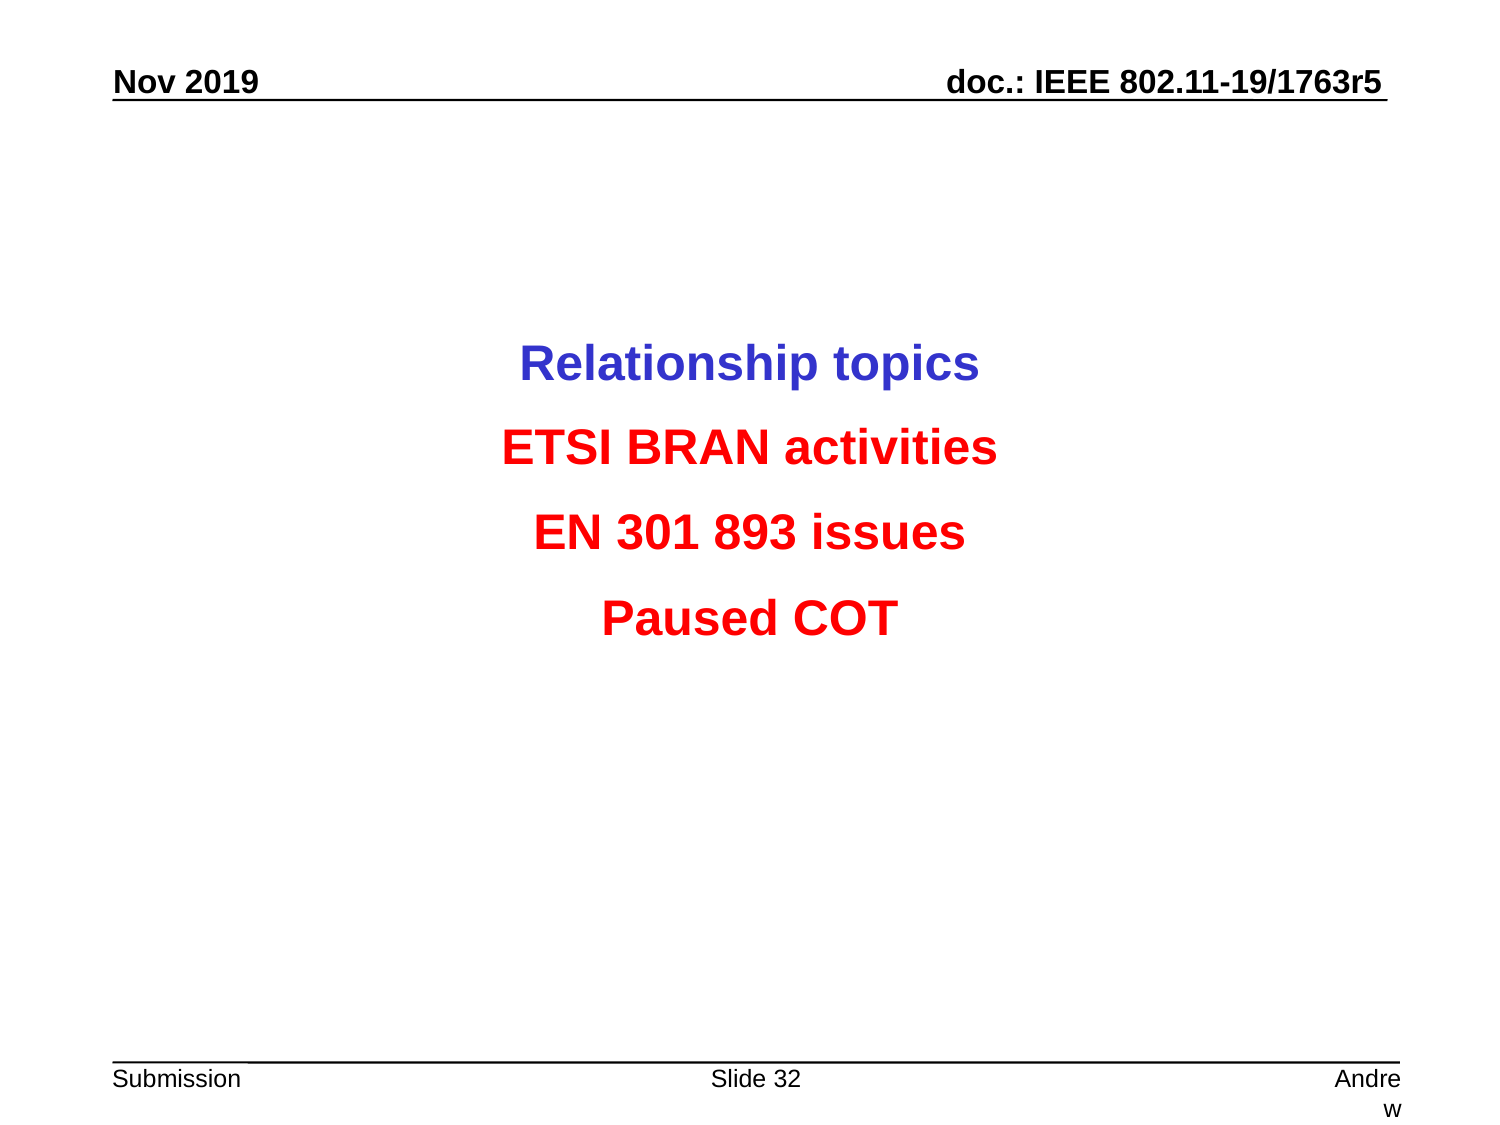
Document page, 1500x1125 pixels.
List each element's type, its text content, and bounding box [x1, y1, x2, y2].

list Relationship topics ETSI BRAN activities EN 301 893 issues Paused COT [112, 324, 1388, 650]
footer Andrew Myles, Cisco [1320, 1061, 1402, 1093]
slide_number Slide 32 [709, 1061, 803, 1093]
